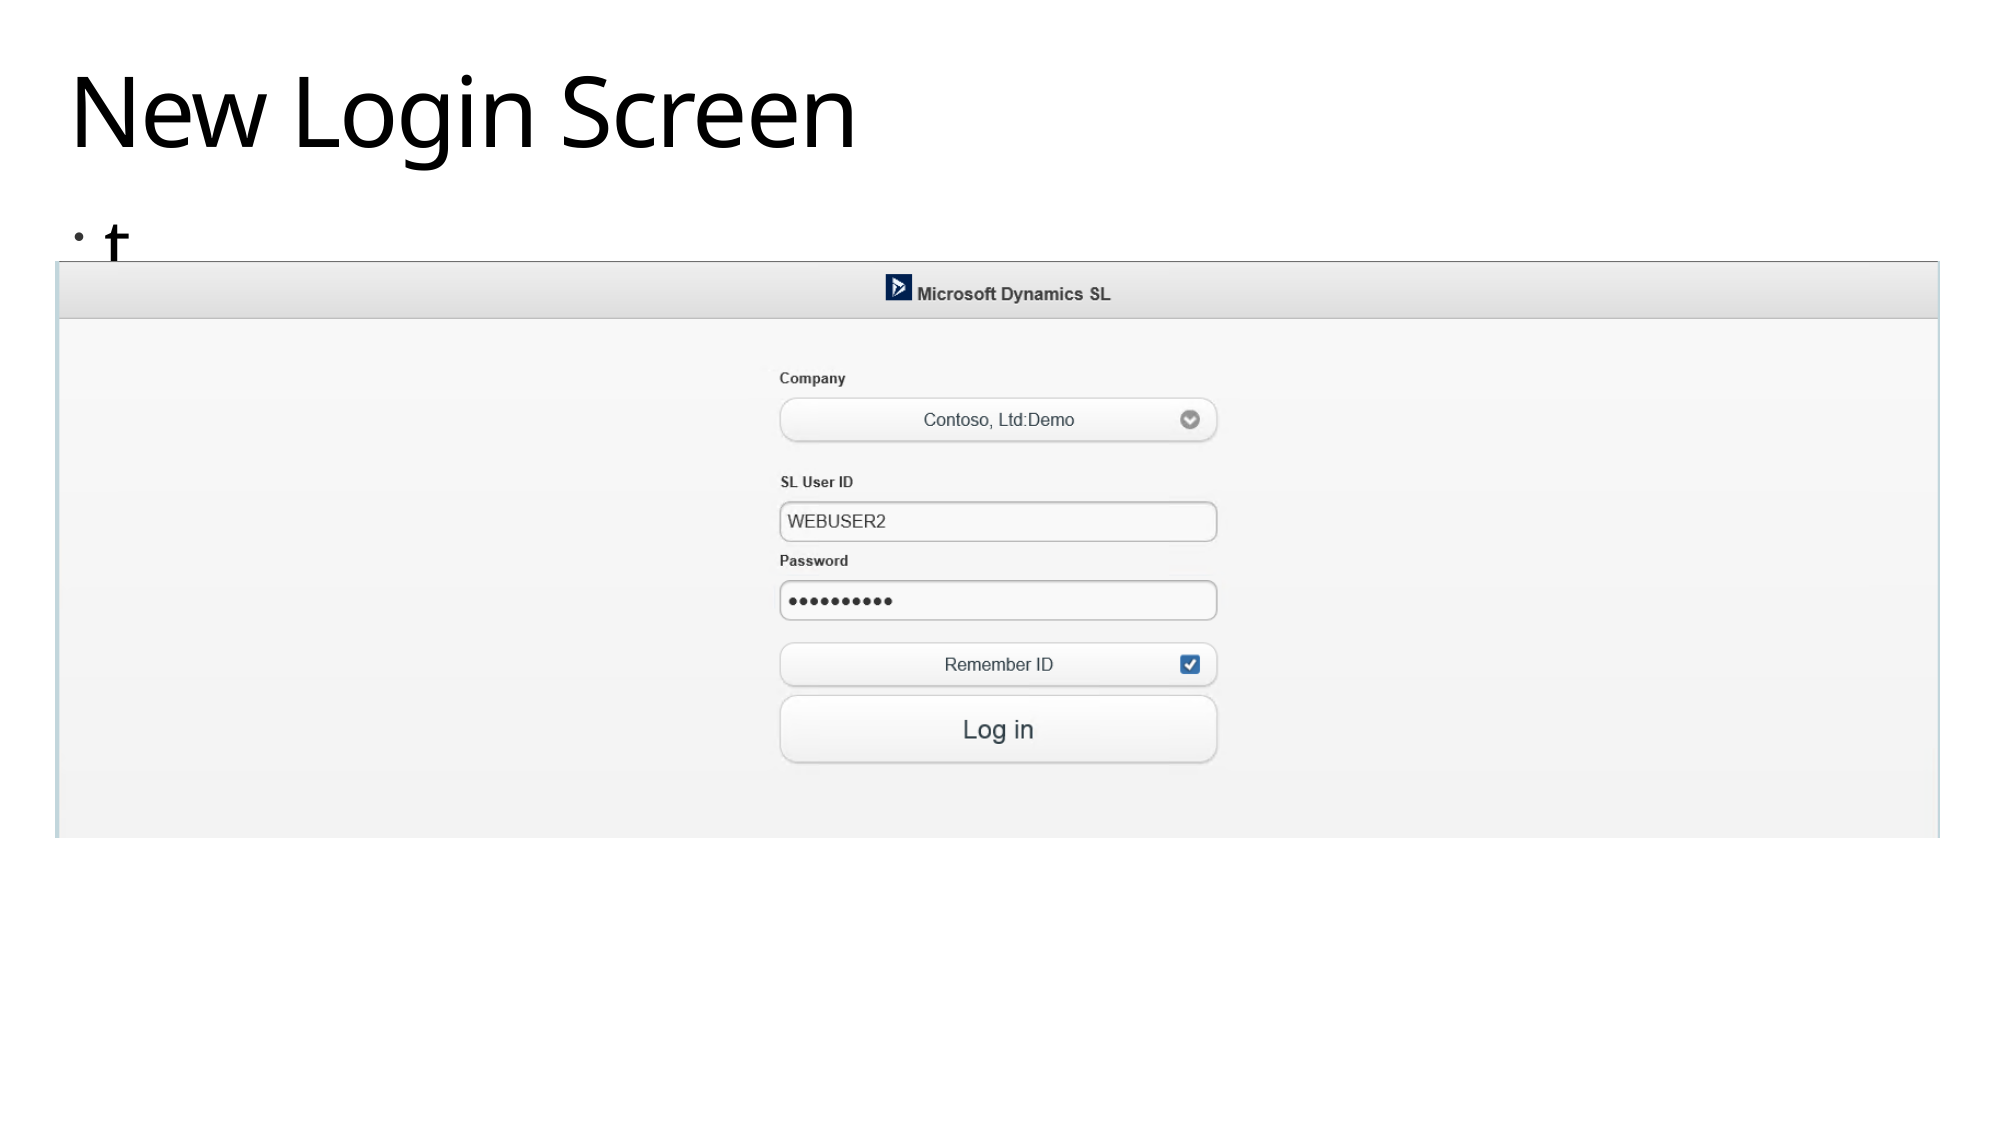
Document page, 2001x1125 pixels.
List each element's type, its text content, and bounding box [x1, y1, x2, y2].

picture [55, 260, 1941, 838]
title New Login Screen [44, 47, 1957, 194]
list t [44, 194, 1957, 567]
